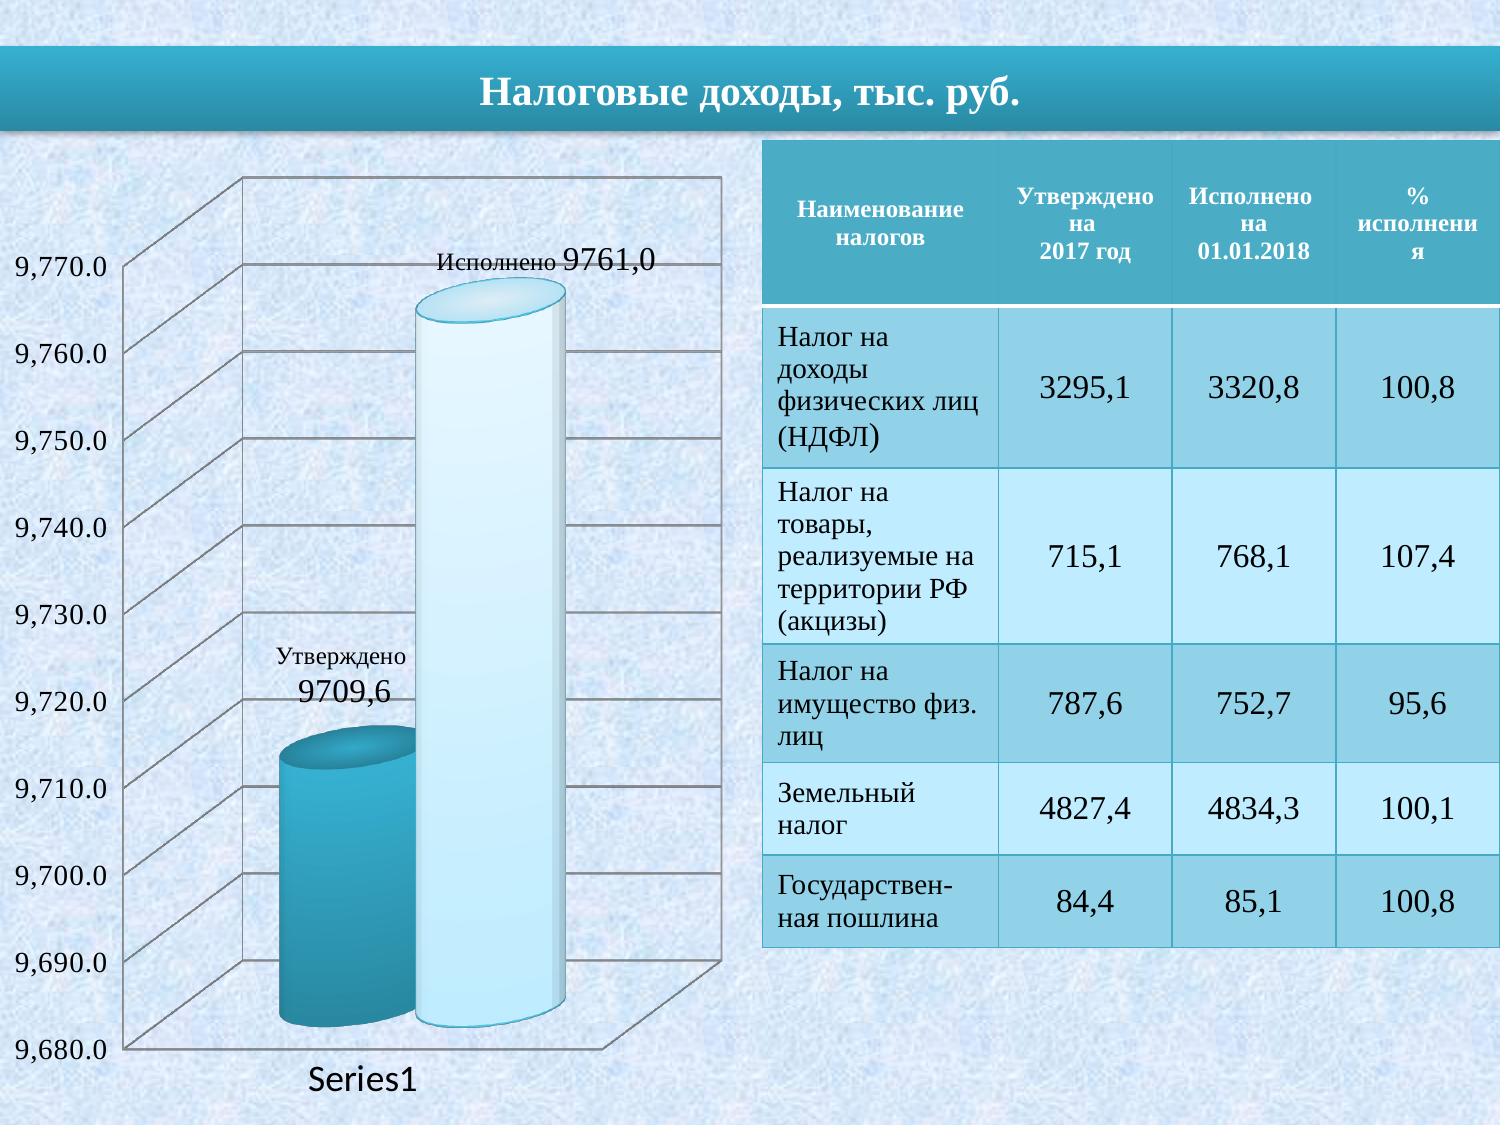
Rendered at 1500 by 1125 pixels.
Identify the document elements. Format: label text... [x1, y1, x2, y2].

table_cell 715,1 [999, 469, 1171, 643]
table_cell 100,8 [1337, 308, 1499, 467]
table_header Исполнено на 01.01.2018 [1173, 141, 1335, 304]
table_cell 100,8 [1337, 856, 1499, 947]
table_cell 787,6 [999, 645, 1171, 762]
table_header % исполнения [1337, 141, 1499, 304]
table_cell Налог на доходы физических лиц (НДФЛ) [763, 308, 998, 467]
table_header Утверждено на 2017 год [999, 141, 1171, 304]
table_cell 768,1 [1173, 469, 1335, 643]
table_cell 95,6 [1337, 645, 1499, 762]
picture [0, 131, 1500, 1125]
table_cell Государствен-ная пошлина [763, 856, 998, 947]
table_cell 4834,3 [1173, 763, 1335, 854]
table_cell Налог на товары, реализуемые на территории РФ (акцизы) [763, 469, 998, 643]
table_cell 752,7 [1173, 645, 1335, 762]
chart [0, 152, 738, 1125]
table_cell 84,4 [999, 856, 1171, 947]
table_cell 100,1 [1337, 763, 1499, 854]
table_header Наименование налогов [763, 141, 998, 304]
title Налоговые доходы, тыс. руб. [0, 46, 1500, 131]
table_cell 3320,8 [1173, 308, 1335, 467]
table_cell 107,4 [1337, 469, 1499, 643]
picture [0, 0, 1500, 46]
table_cell Налог на имущество физ. лиц [763, 645, 998, 762]
table_cell 4827,4 [999, 763, 1171, 854]
table_cell 3295,1 [999, 308, 1171, 467]
table_cell 85,1 [1173, 856, 1335, 947]
table_cell Земельный налог [763, 763, 998, 854]
